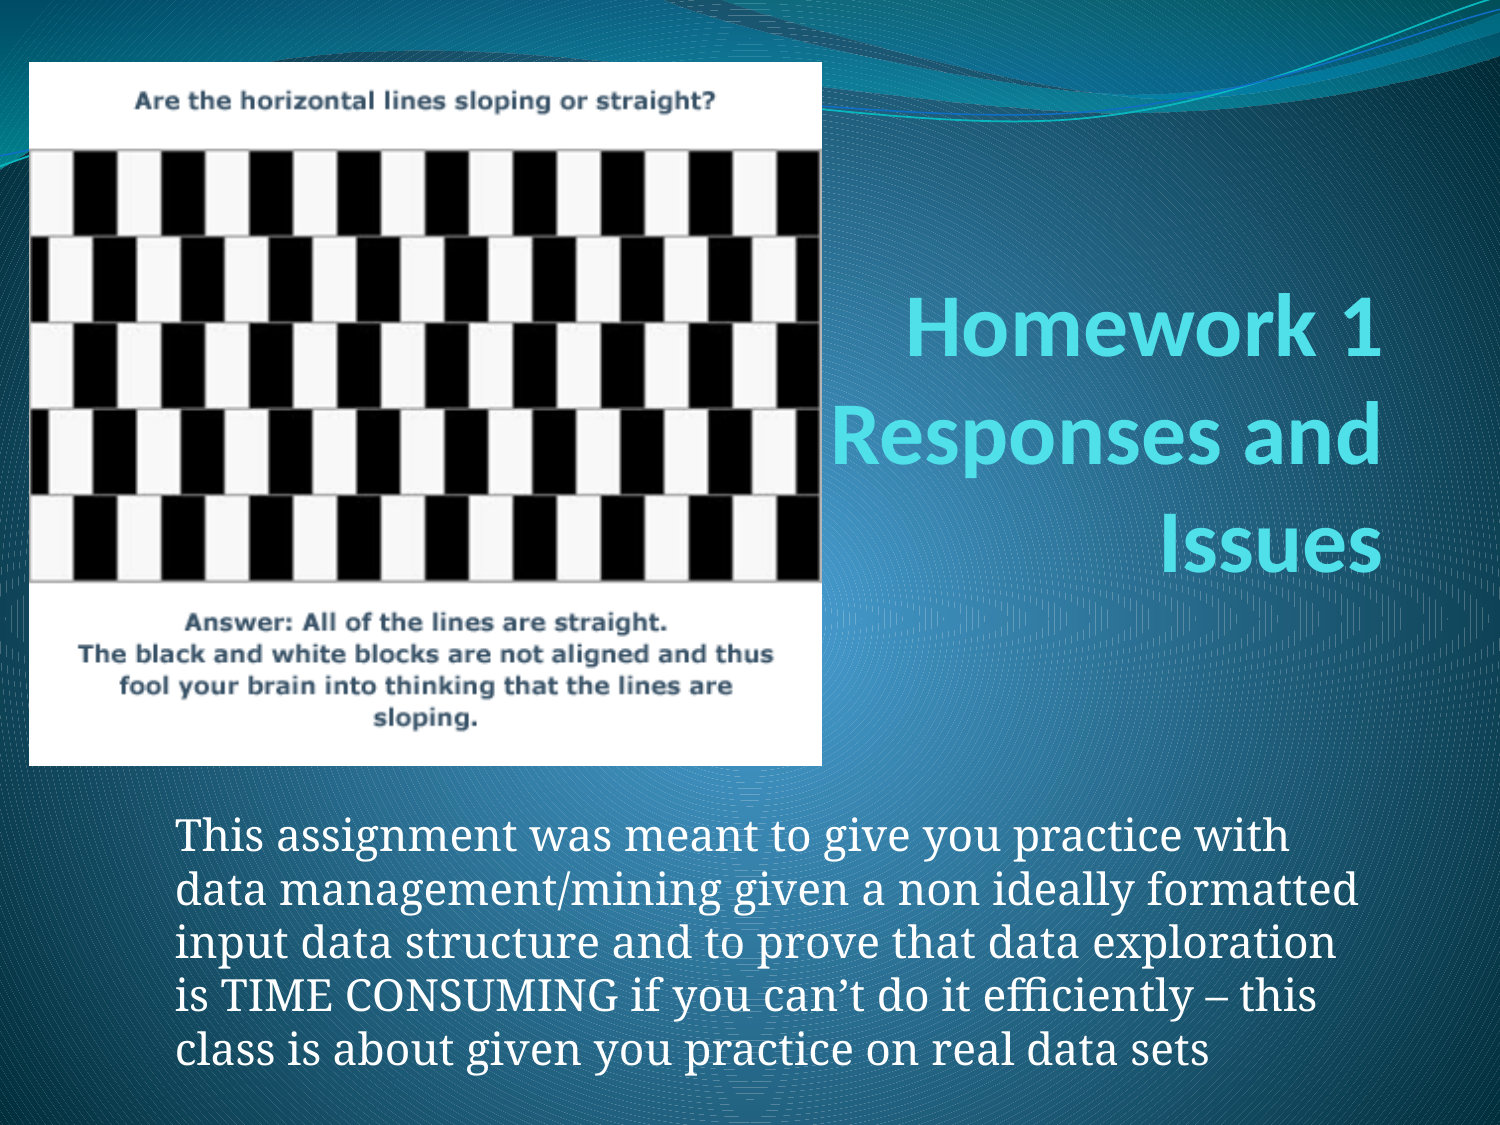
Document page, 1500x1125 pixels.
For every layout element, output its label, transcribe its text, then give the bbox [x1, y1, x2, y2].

title Homework 1 Responses and Issues [828, 262, 1388, 591]
picture [28, 62, 822, 766]
subtitle This assignment was meant to give you practice with data management/mining given a non ideally formatted input data structure and to prove that data exploration is TIME CONSUMING if you can’t do it efficiently – this class is about given you practice on real data sets [174, 800, 1388, 1088]
